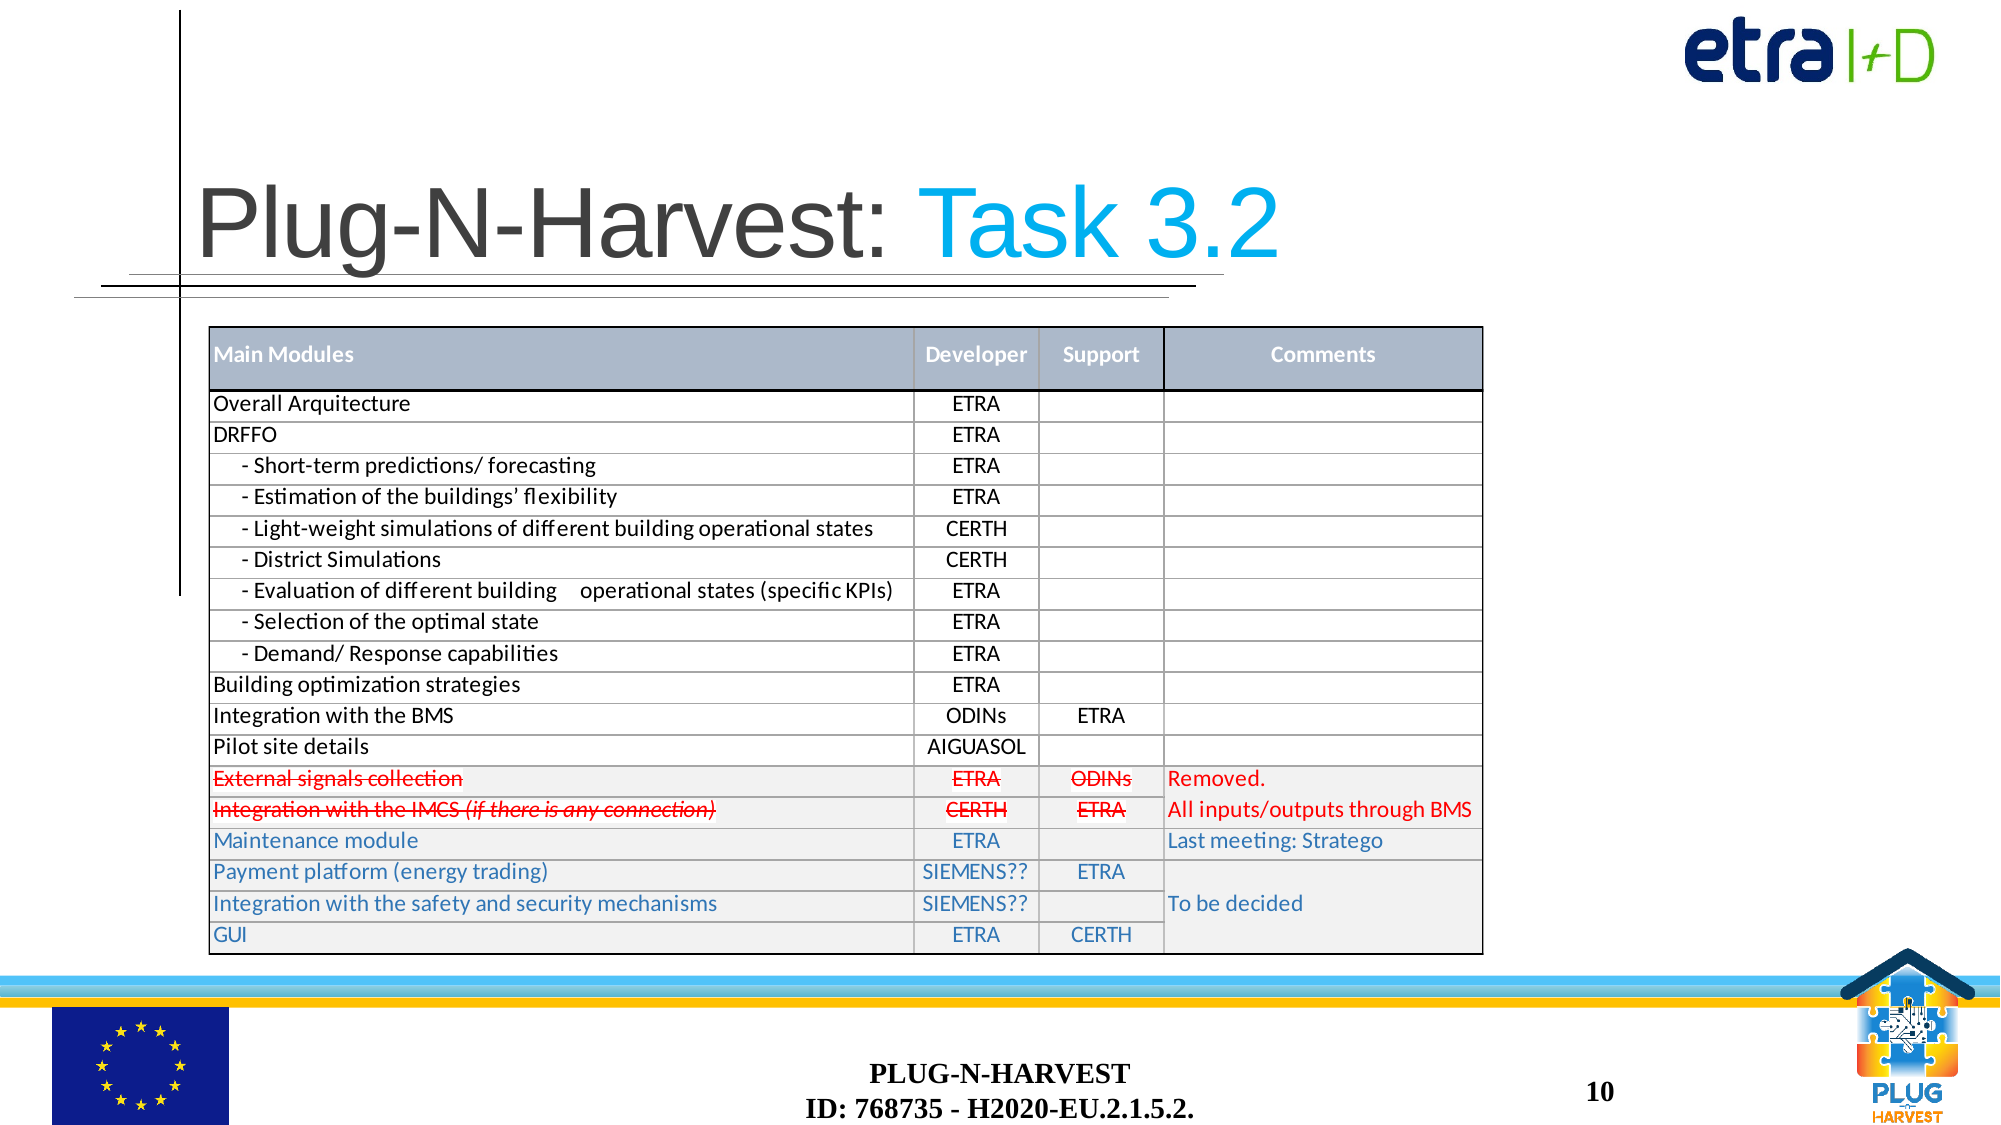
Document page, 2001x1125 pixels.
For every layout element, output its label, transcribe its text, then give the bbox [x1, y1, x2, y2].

slide_number 10 [1414, 1059, 1631, 1120]
picture [52, 1007, 229, 1125]
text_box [207, 325, 1486, 957]
picture [1684, 5, 1945, 102]
footer PLUG-N-HARVEST ID: 768735 - H2020-EU.2.1.5.2. [604, 1059, 1396, 1120]
title Plug-N-Harvest: Task 3.2 [180, 47, 1830, 285]
picture [1814, 945, 2001, 1125]
